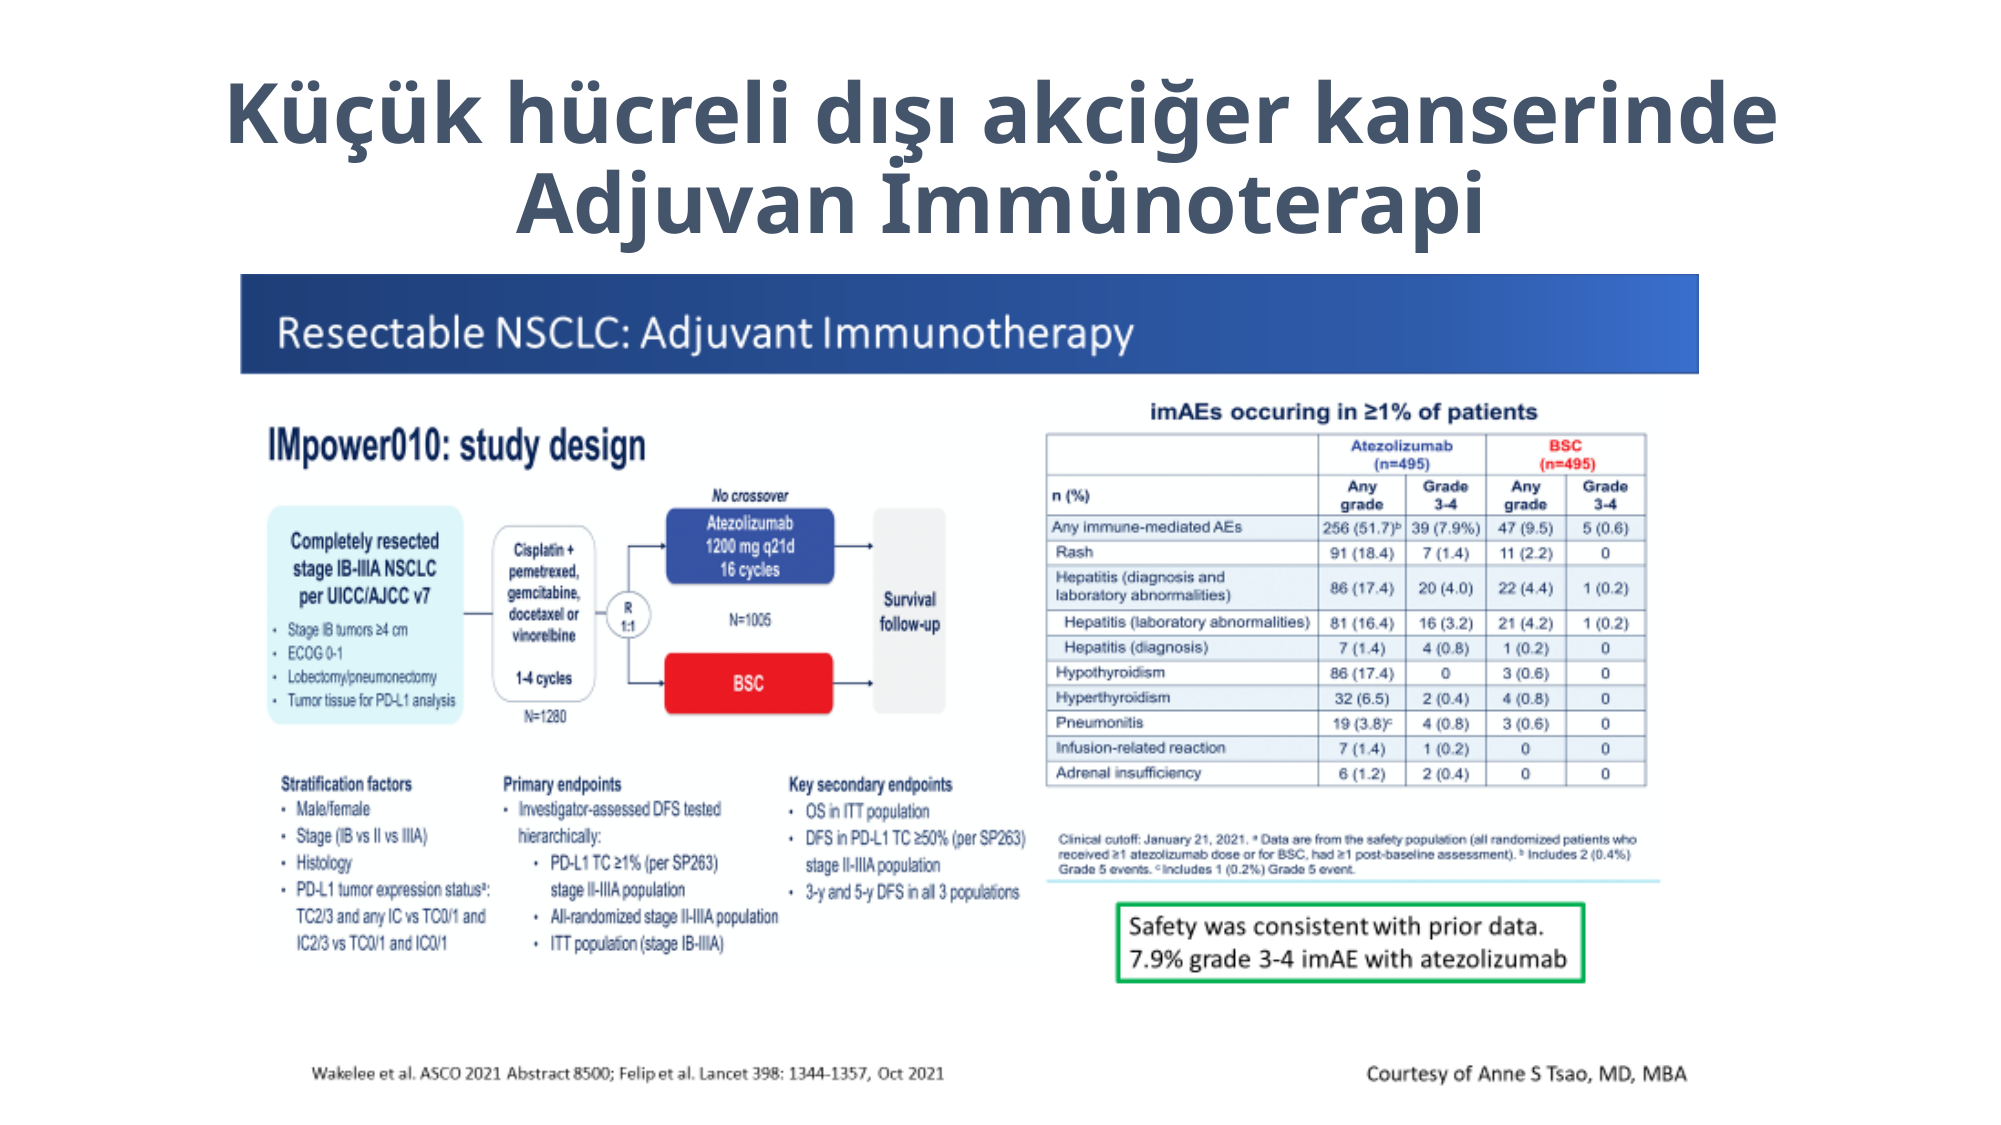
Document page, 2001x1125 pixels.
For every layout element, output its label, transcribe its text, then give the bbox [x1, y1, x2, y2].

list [240, 274, 1699, 1095]
title Küçük hücreli dışı akciğer kanserinde Adjuvan İmmünoterapi [137, 59, 1868, 264]
